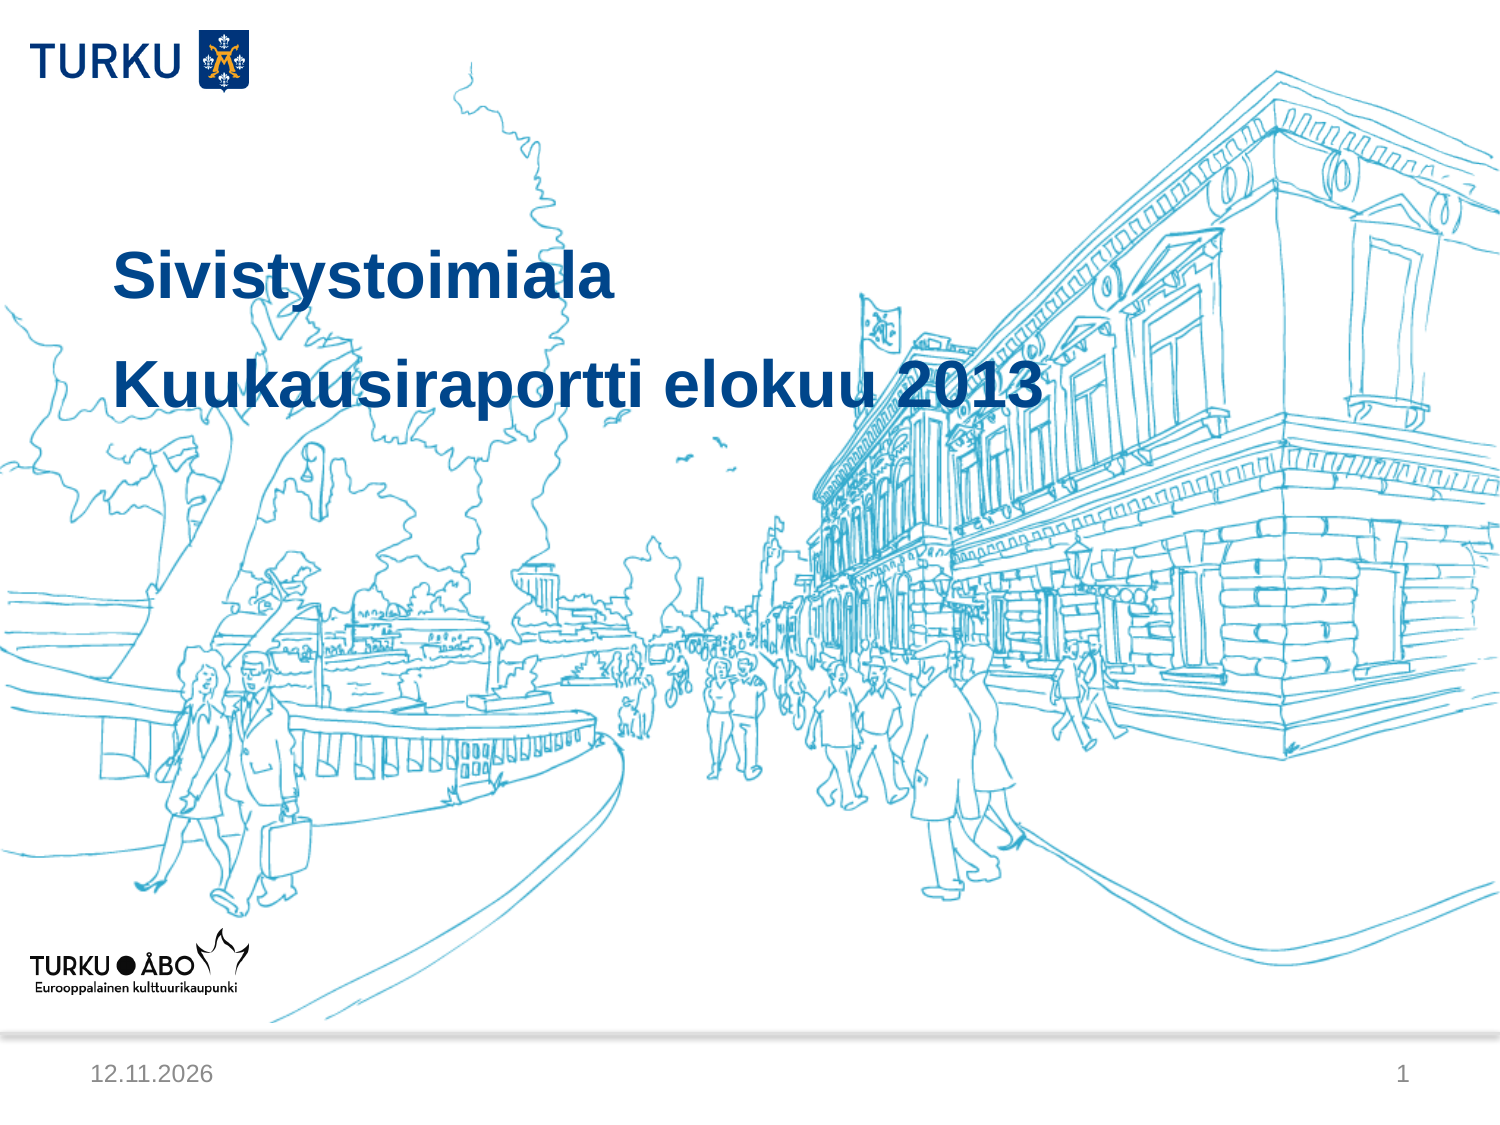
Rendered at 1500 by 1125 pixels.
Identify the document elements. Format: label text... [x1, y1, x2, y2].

text_box Sivistystoimiala [112, 228, 1376, 312]
slide_number 1 [1074, 1042, 1425, 1103]
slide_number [75, 1042, 425, 1103]
picture [0, 0, 1500, 1032]
title Kuukausiraportti elokuu 2013 [112, 338, 1376, 421]
